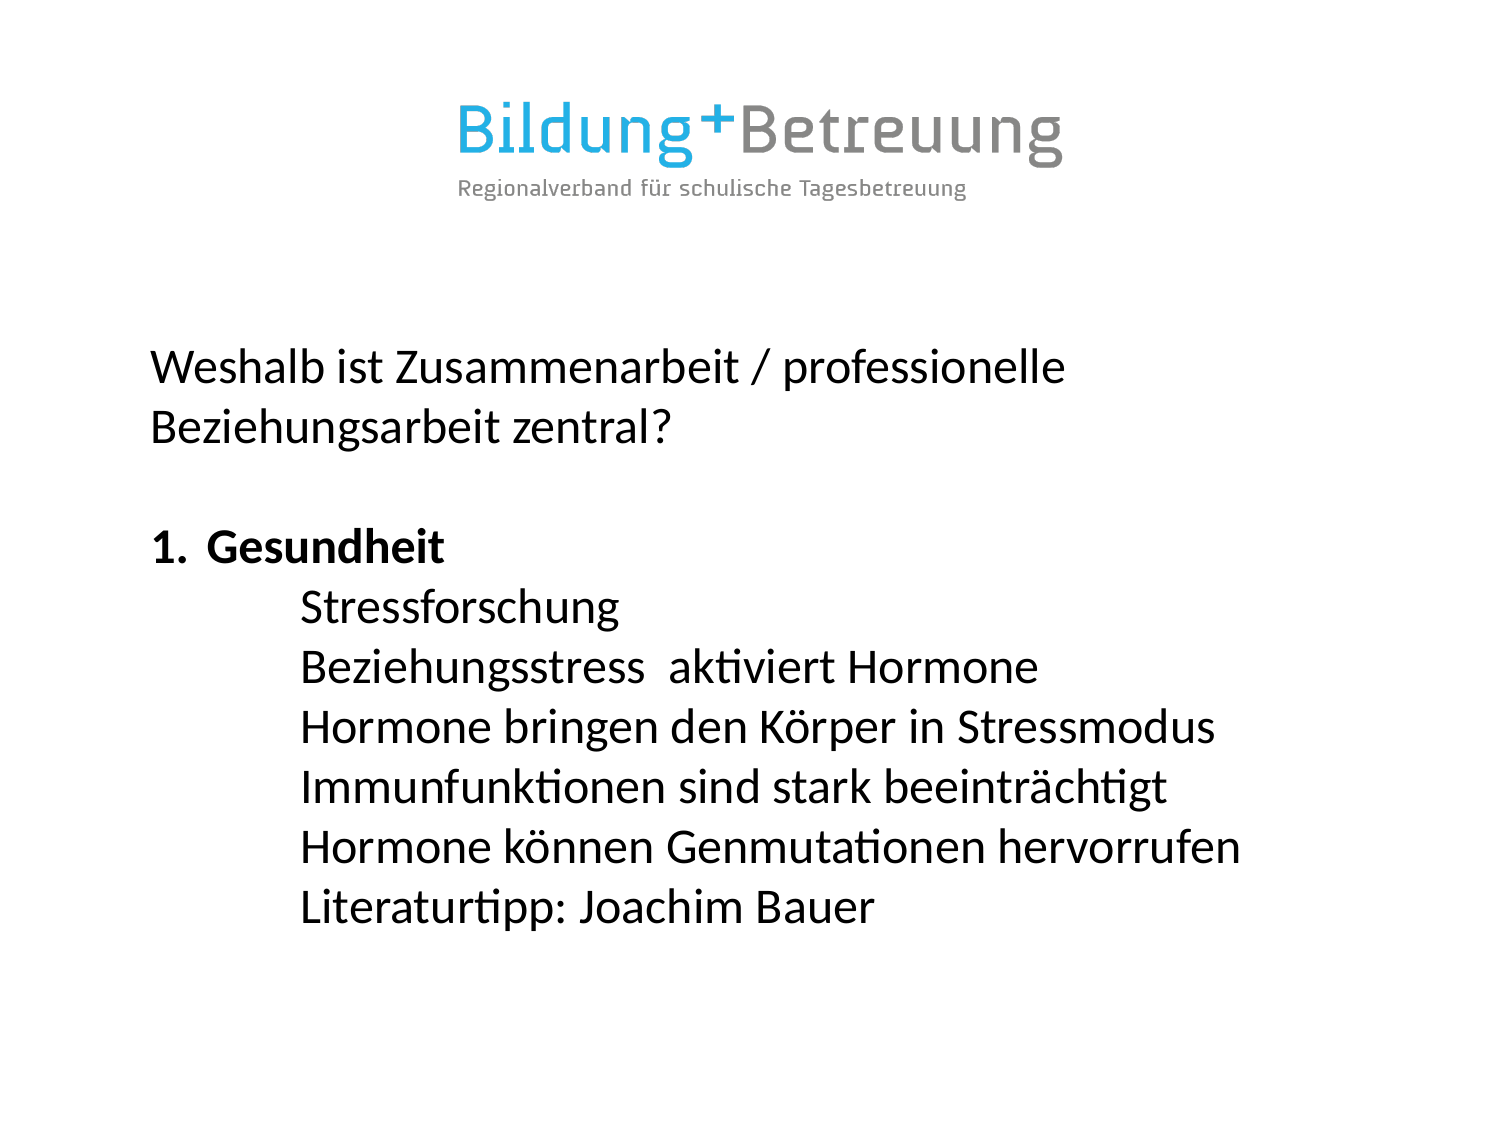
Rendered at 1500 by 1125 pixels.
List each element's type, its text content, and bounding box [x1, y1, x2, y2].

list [454, 77, 1064, 201]
text_box Weshalb ist Zusammenarbeit / professionelle Beziehungsarbeit zentral? Gesundheit Stressforschung Beziehungsstress aktiviert Hormone Hormone bringen den Körper in Stressmodus Immunfunktionen sind stark beeinträchtigt Hormone können Genmutationen hervorrufen Literaturtipp: Joachim Bauer [135, 326, 1365, 941]
